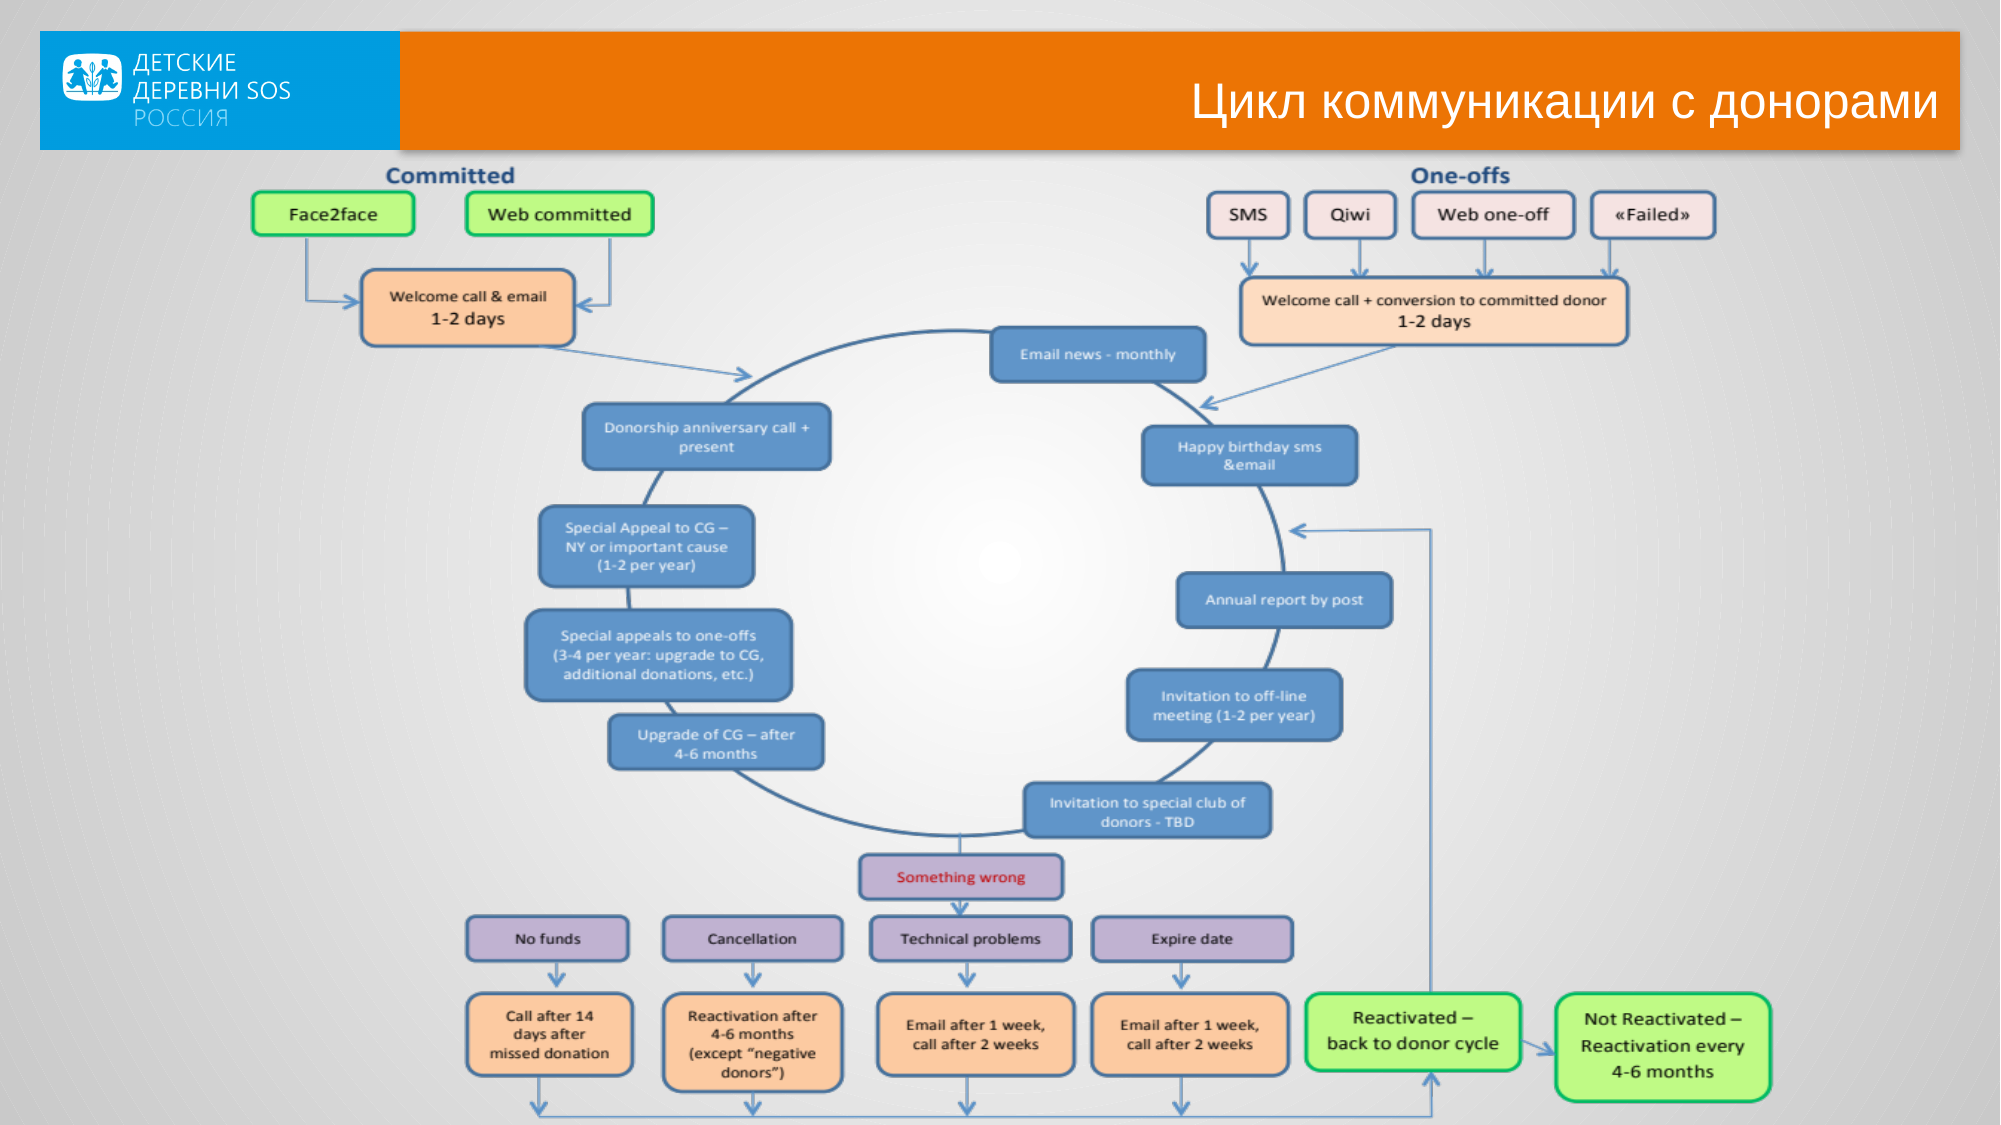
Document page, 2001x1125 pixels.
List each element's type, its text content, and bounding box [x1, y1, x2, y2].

title Цикл коммуникации с донорами [462, 41, 1956, 154]
picture [166, 82, 171, 92]
picture [63, 54, 121, 100]
picture [153, 82, 159, 98]
picture [192, 82, 198, 98]
picture [133, 137, 1801, 1125]
picture [153, 54, 160, 70]
